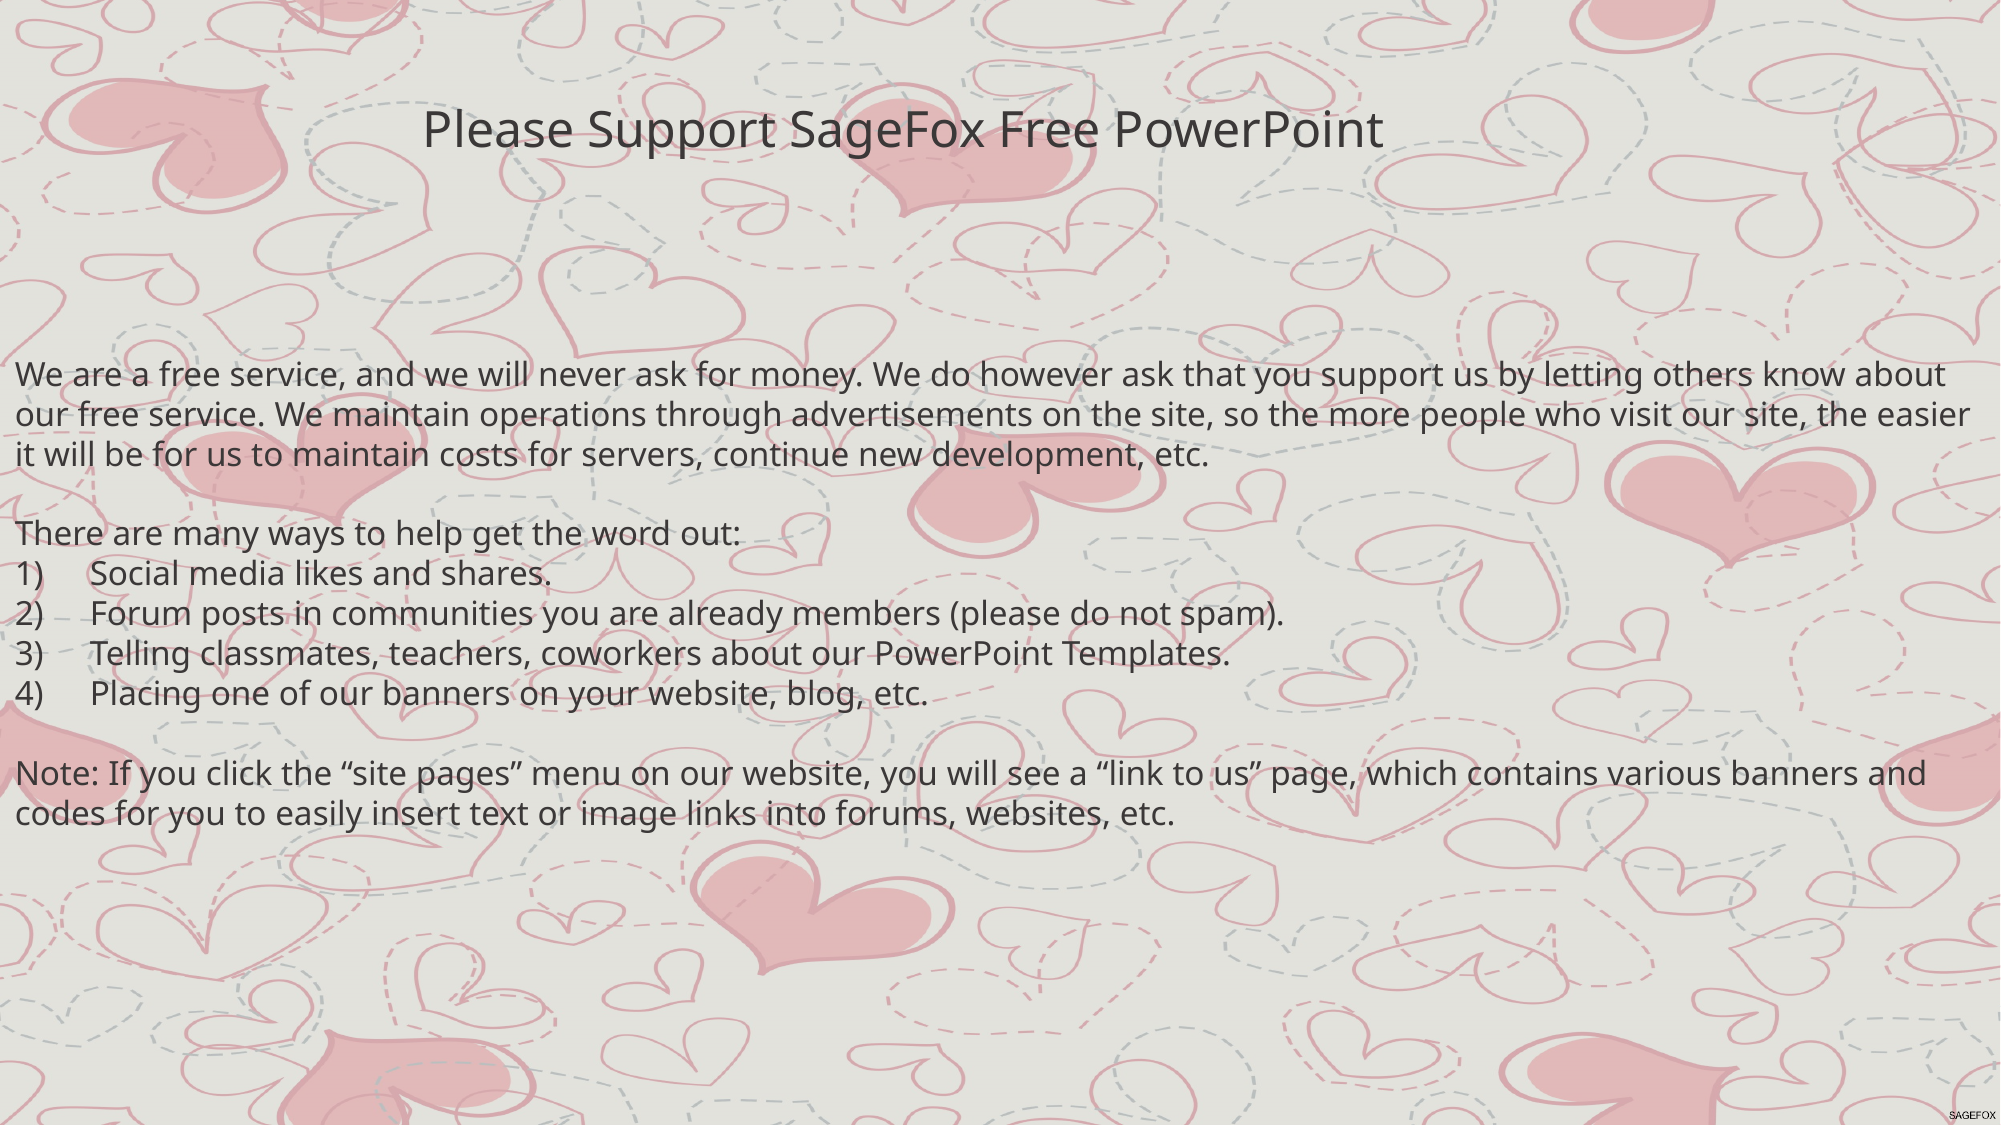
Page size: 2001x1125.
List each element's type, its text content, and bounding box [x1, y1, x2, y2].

text_box We are a free service, and we will never ask for money. We do however ask that you support us by letting others know about our free service. We maintain operations through advertisements on the site, so the more people who visit our site, the easier it will be for us to maintain costs for servers, continue new development, etc. There are many ways to help get the word out: Social media likes and shares. Forum posts in communities you are already members (please do not spam). Telling classmates, teachers, coworkers about our PowerPoint Templates. Placing one of our banners on your website, blog, etc. Note: If you click the “site pages” menu on our website, you will see a “link to us” page, which contains various banners and codes for you to easily insert text or image links into forums, websites, etc. [0, 0, 2000, 1125]
title Please Support SageFox Free PowerPoint [363, 72, 1444, 190]
